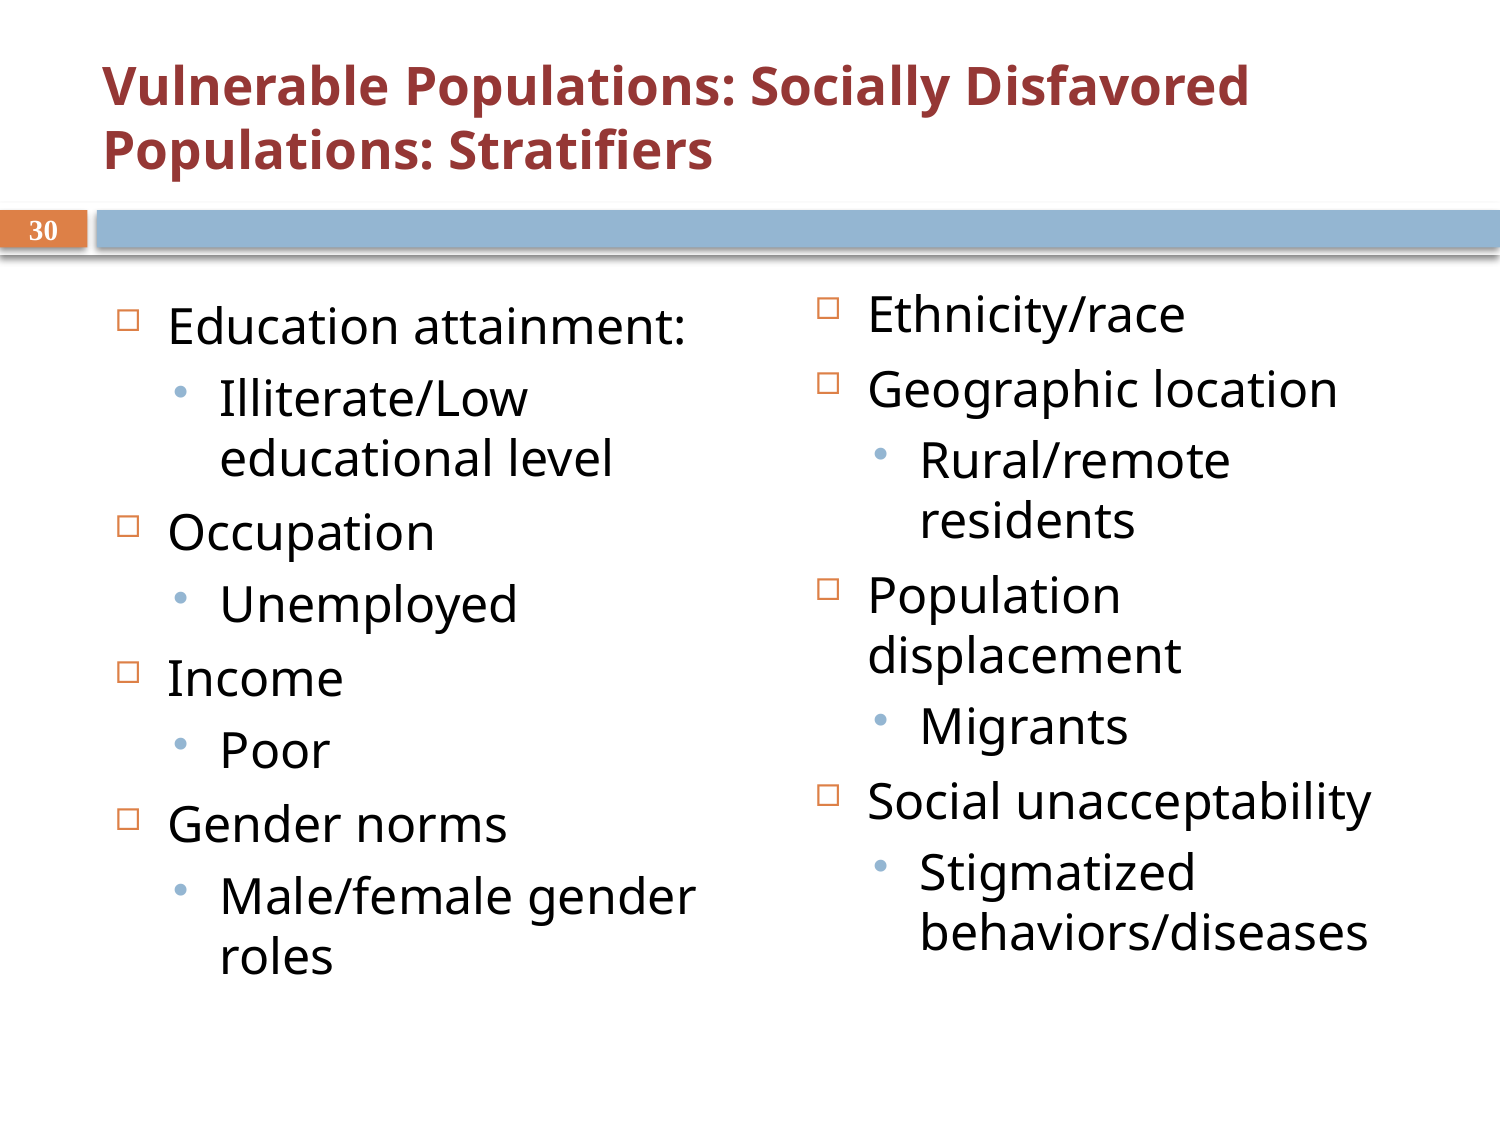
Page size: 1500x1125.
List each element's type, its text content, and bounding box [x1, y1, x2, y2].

list Education attainment: Illiterate/Low educational level Occupation Unemployed Income Poor Gender norms Male/female gender roles [99, 287, 738, 875]
list Ethnicity/race Geographic location Rural/remote residents Population displacement Migrants Social unacceptability Stigmatized behaviors/diseases [800, 275, 1438, 925]
title Vulnerable Populations: Socially Disfavored Populations: Stratifiers [87, 44, 1425, 188]
slide_number 30 [0, 208, 88, 249]
